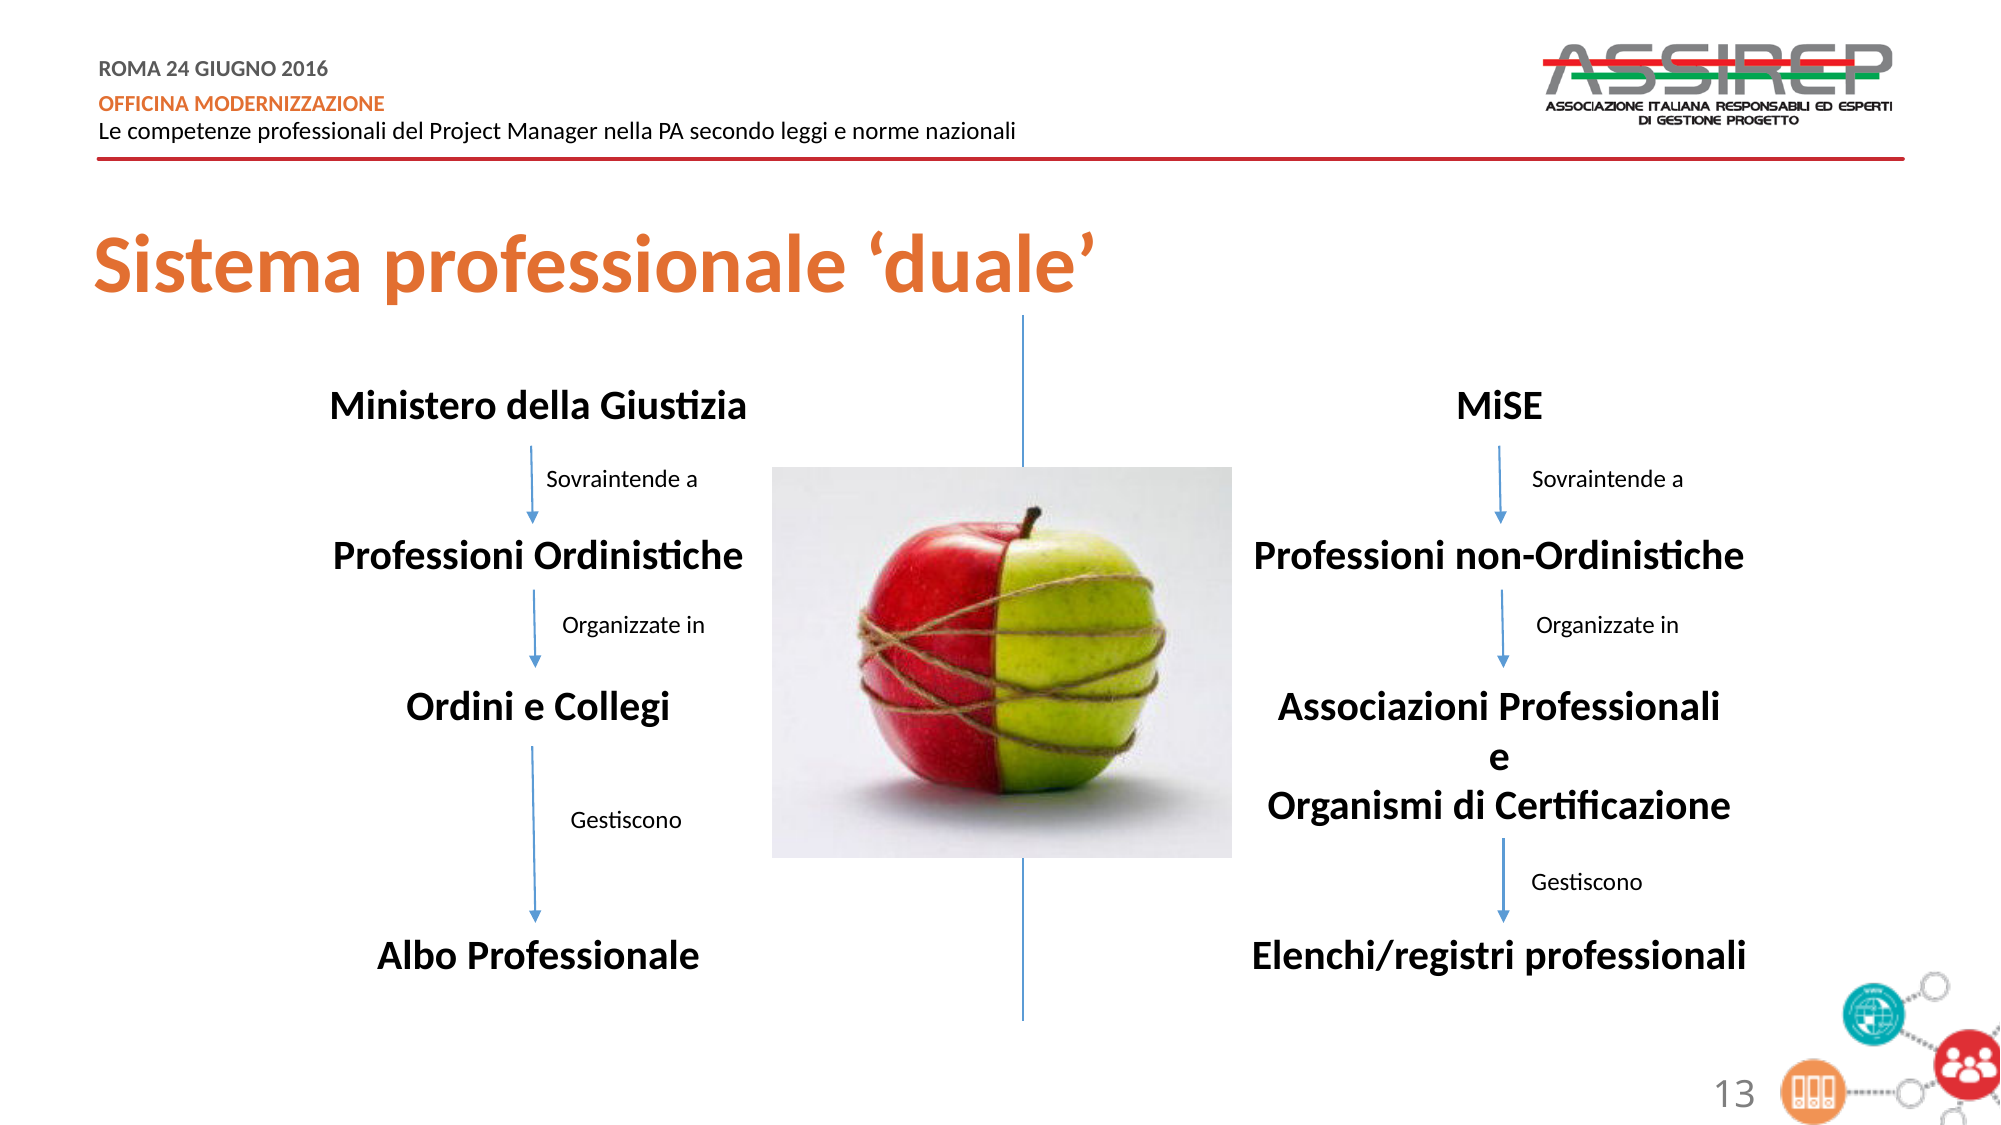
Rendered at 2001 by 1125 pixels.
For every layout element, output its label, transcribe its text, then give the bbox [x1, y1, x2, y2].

picture [1536, 39, 1903, 129]
text_box Ministero della Giustizia Professioni Ordinistiche Ordini e Collegi Albo Professionale [314, 370, 763, 986]
text_box Sovraintende a [1517, 455, 1700, 500]
slide_number 13 [1320, 1062, 1771, 1123]
text_box Gestiscono [1516, 857, 1658, 903]
text_box MiSE Professioni non-Ordinistiche Associazioni Professionali e Organismi di Certificazione Elenchi/registri professionali [1237, 370, 1762, 986]
picture [772, 467, 1232, 858]
text_box Gestiscono [555, 796, 698, 841]
text_box Organizzate in [547, 600, 721, 646]
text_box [532, 745, 536, 923]
title Sistema professionale ‘duale’ [93, 209, 1910, 379]
text_box Sovraintende a [533, 455, 714, 500]
text_box Organizzate in [1521, 600, 1695, 646]
